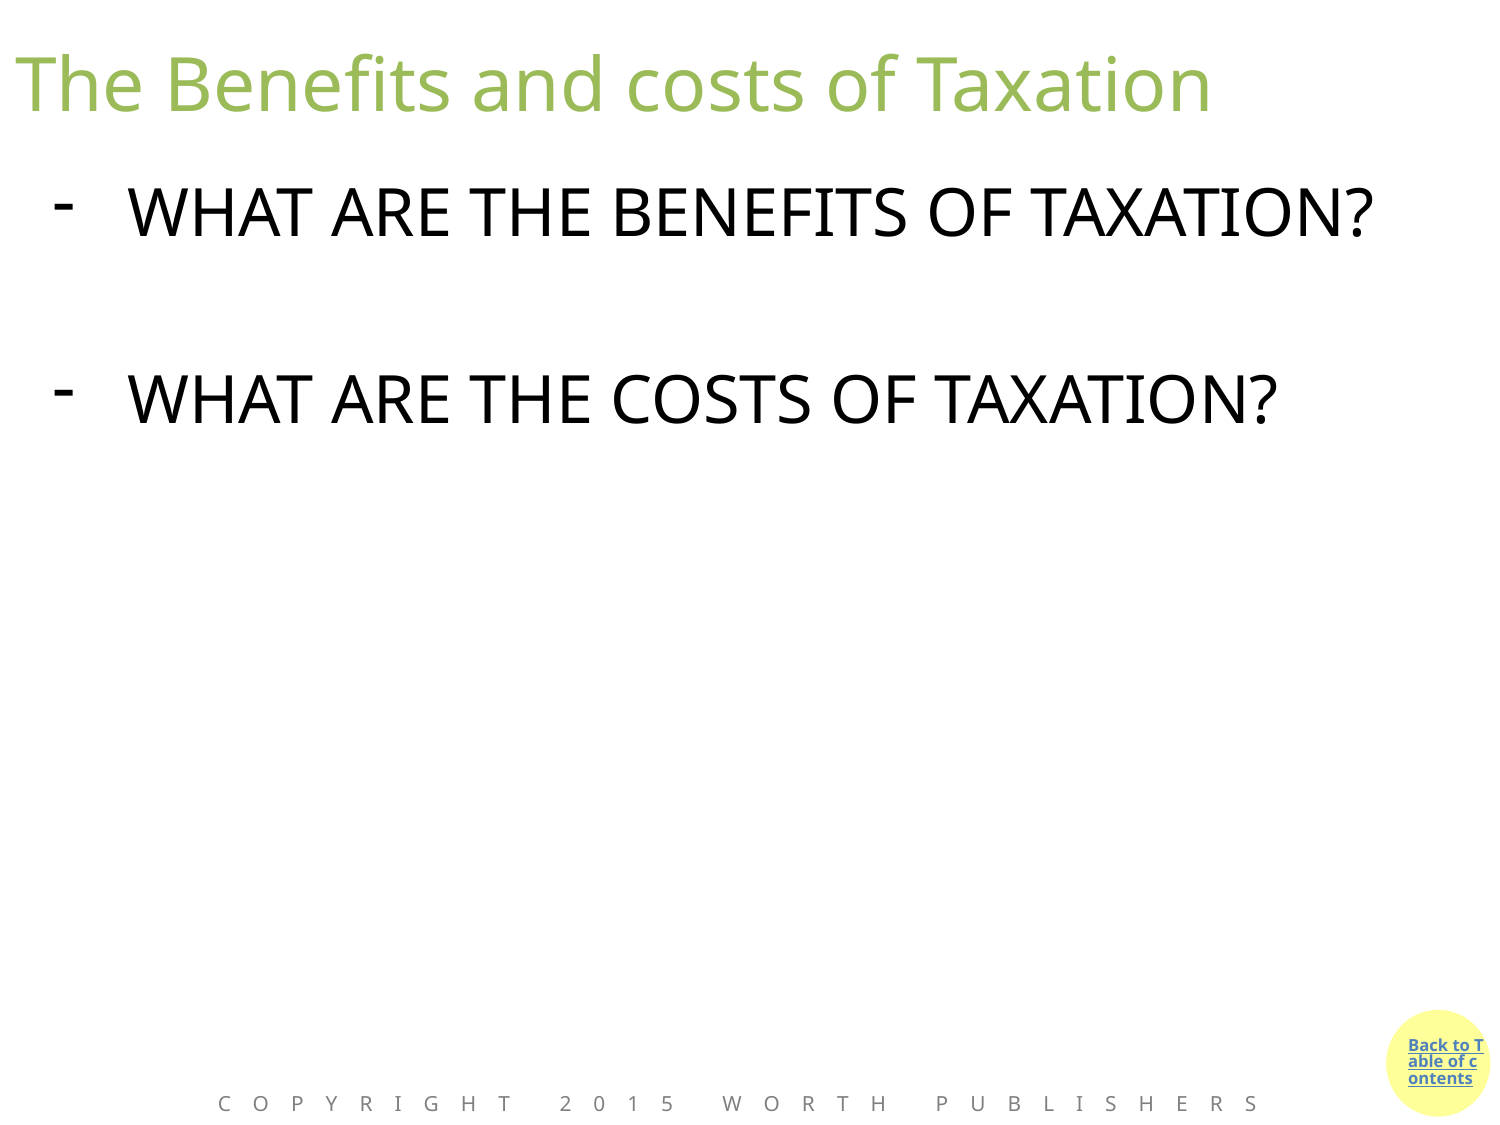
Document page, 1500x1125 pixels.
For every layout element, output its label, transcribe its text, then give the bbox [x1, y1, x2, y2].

footer Copyright 2015 Worth Publishers [203, 1083, 1368, 1121]
title The Benefits and costs of Taxation [0, 0, 1500, 163]
list WHAT ARE THE BENEFITS OF TAXATION? WHAT ARE THE COSTS OF TAXATION? [37, 162, 1488, 925]
